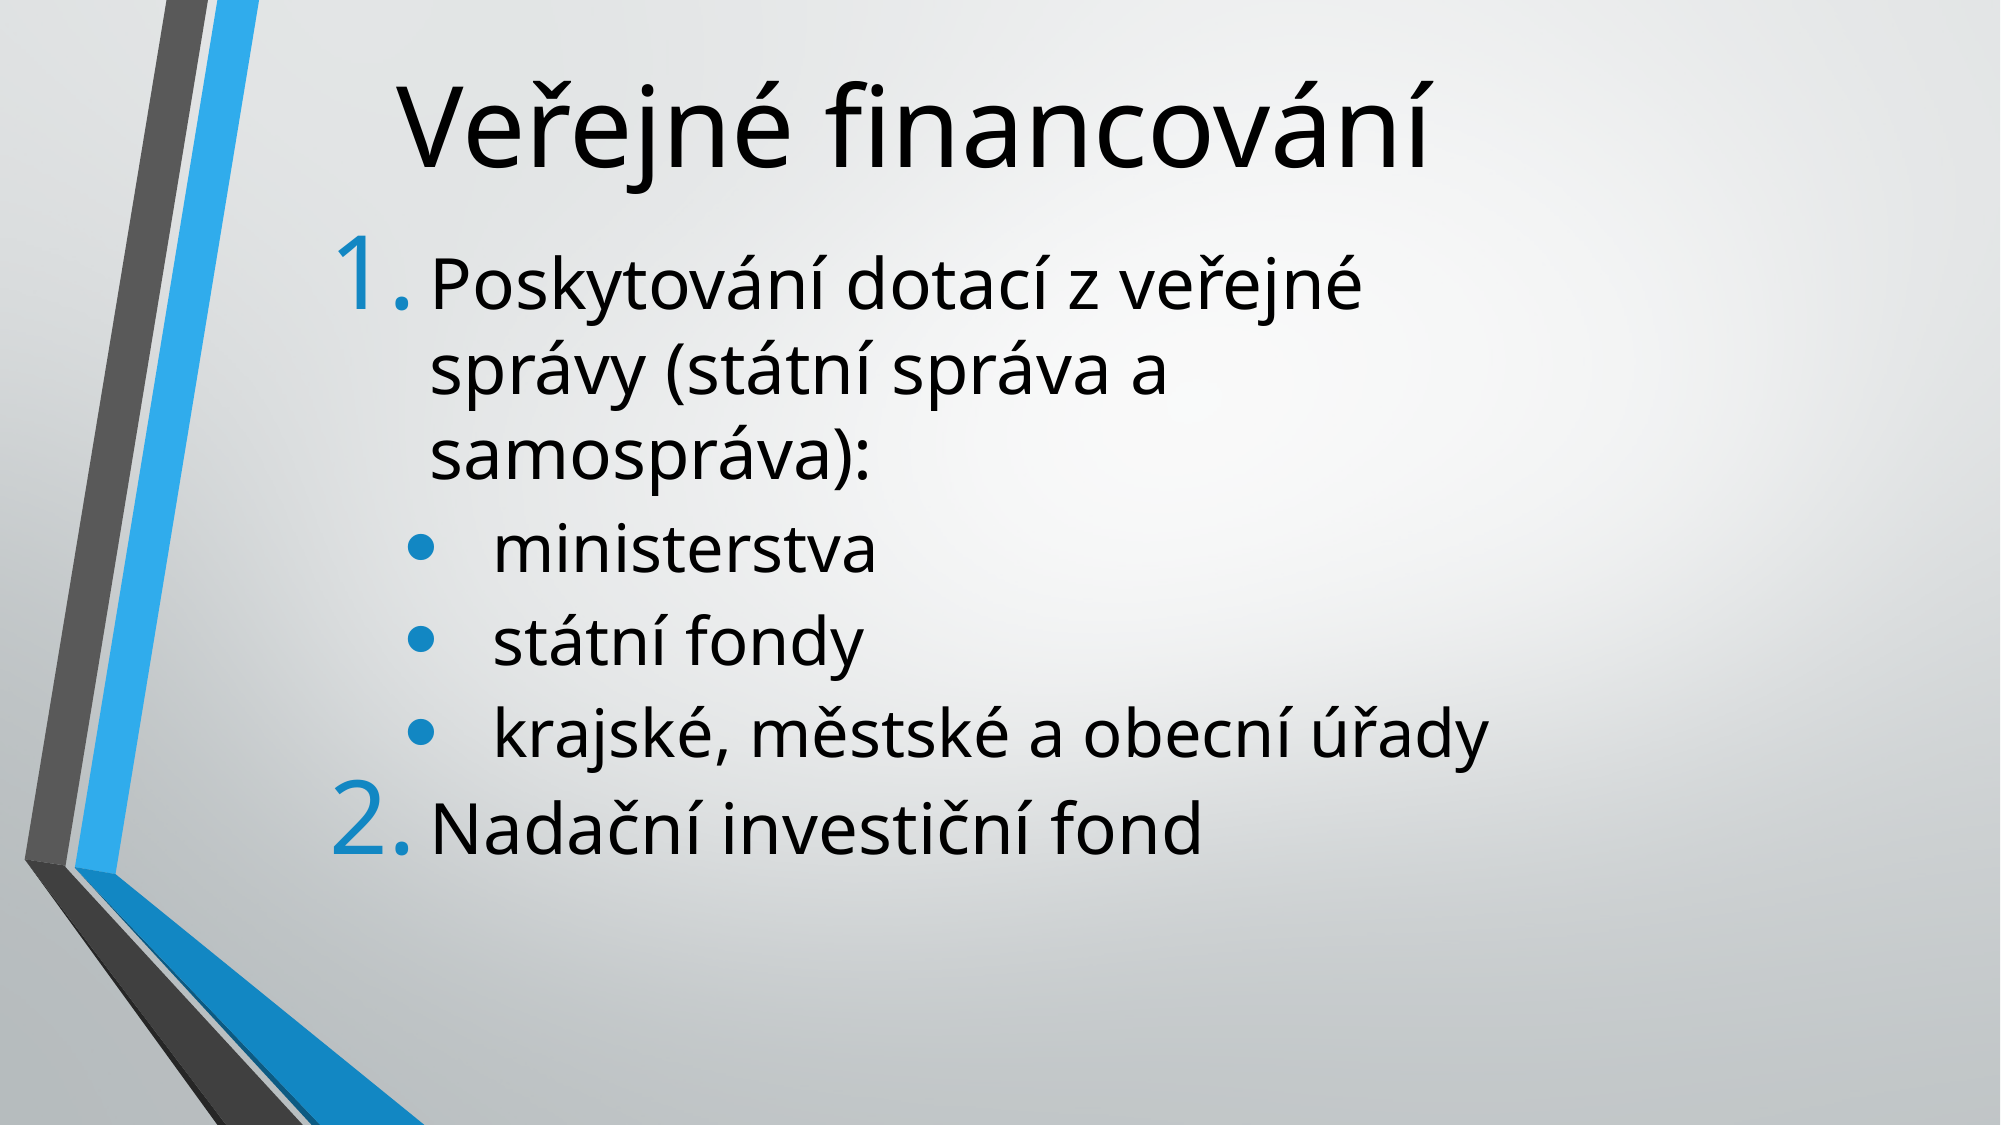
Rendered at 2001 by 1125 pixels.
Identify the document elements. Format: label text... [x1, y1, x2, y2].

title Veřejné financování [314, 42, 1515, 203]
list Poskytování dotací z veřejné správy (státní správa a samospráva): ministerstva státní fondy krajské, městské a obecní úřady Nadační investiční fond [314, 225, 1615, 882]
